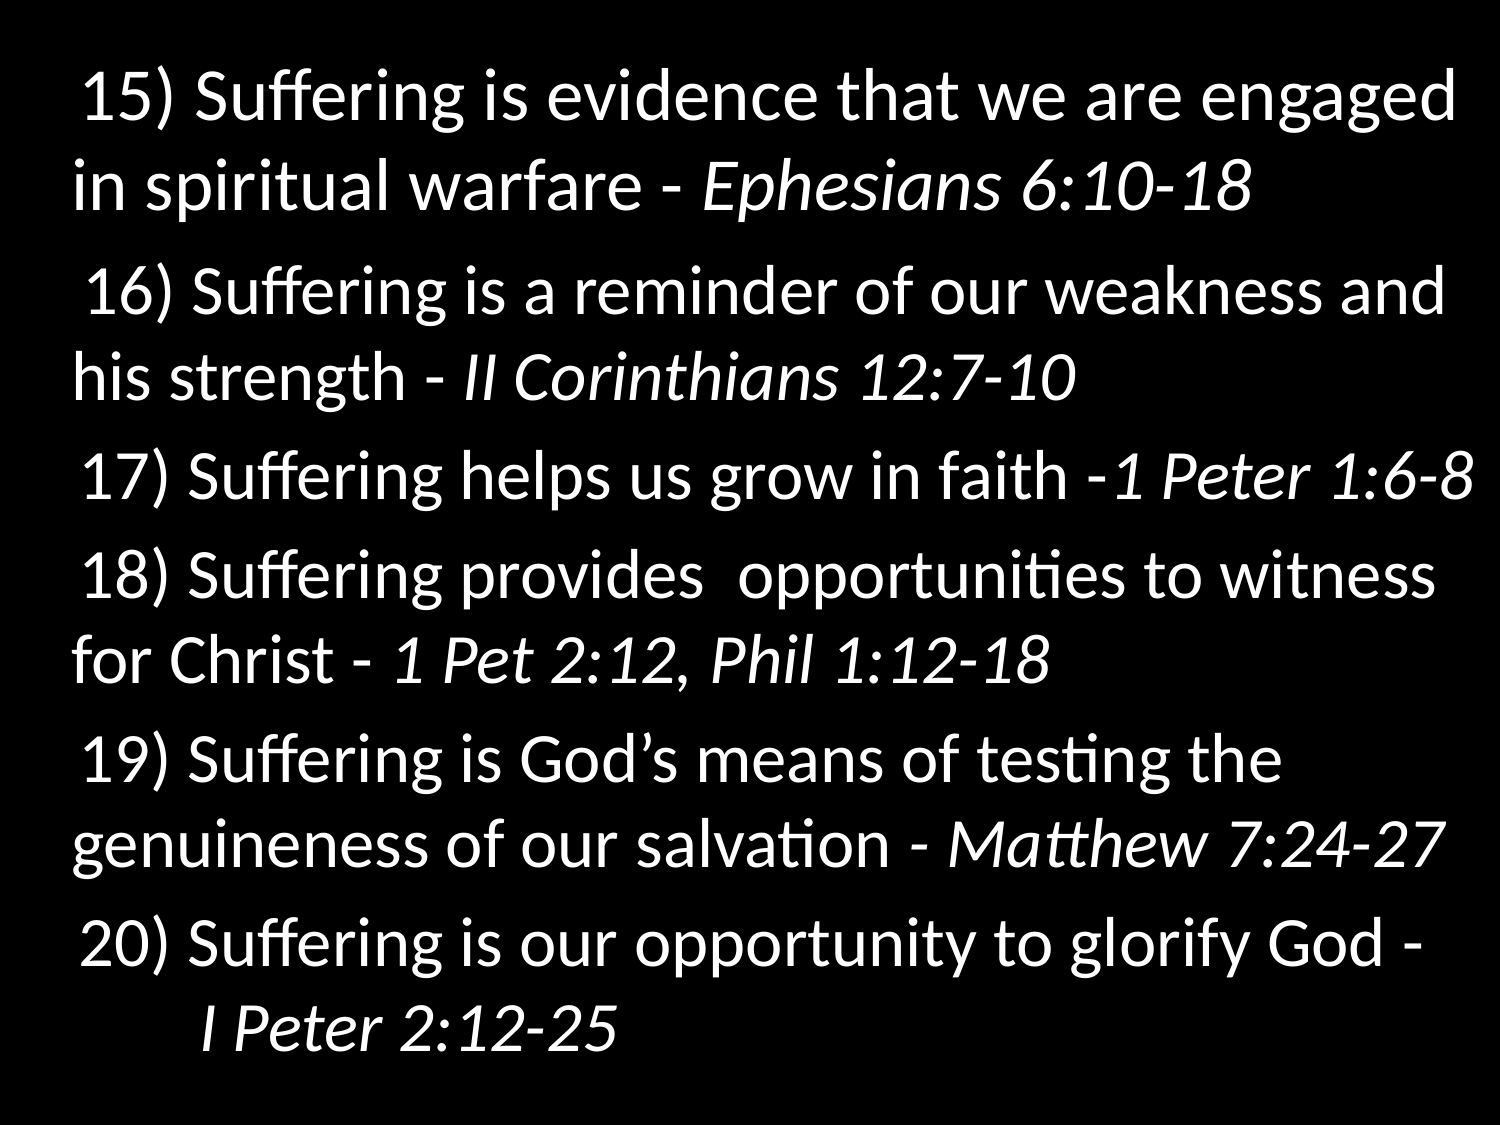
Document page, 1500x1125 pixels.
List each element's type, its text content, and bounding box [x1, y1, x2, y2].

list 15) Suffering is evidence that we are engaged in spiritual warfare - Ephesians 6:10-18 16) Suffering is a reminder of our weakness and his strength - II Corinthians 12:7-10 17) Suffering helps us grow in faith -1 Peter 1:6-8 18) Suffering provides opportunities to witness for Christ - 1 Pet 2:12, Phil 1:12-18 19) Suffering is God’s means of testing the genuineness of our salvation - Matthew 7:24-27 20) Suffering is our opportunity to glorify God - I Peter 2:12-25 [0, 37, 1500, 1125]
